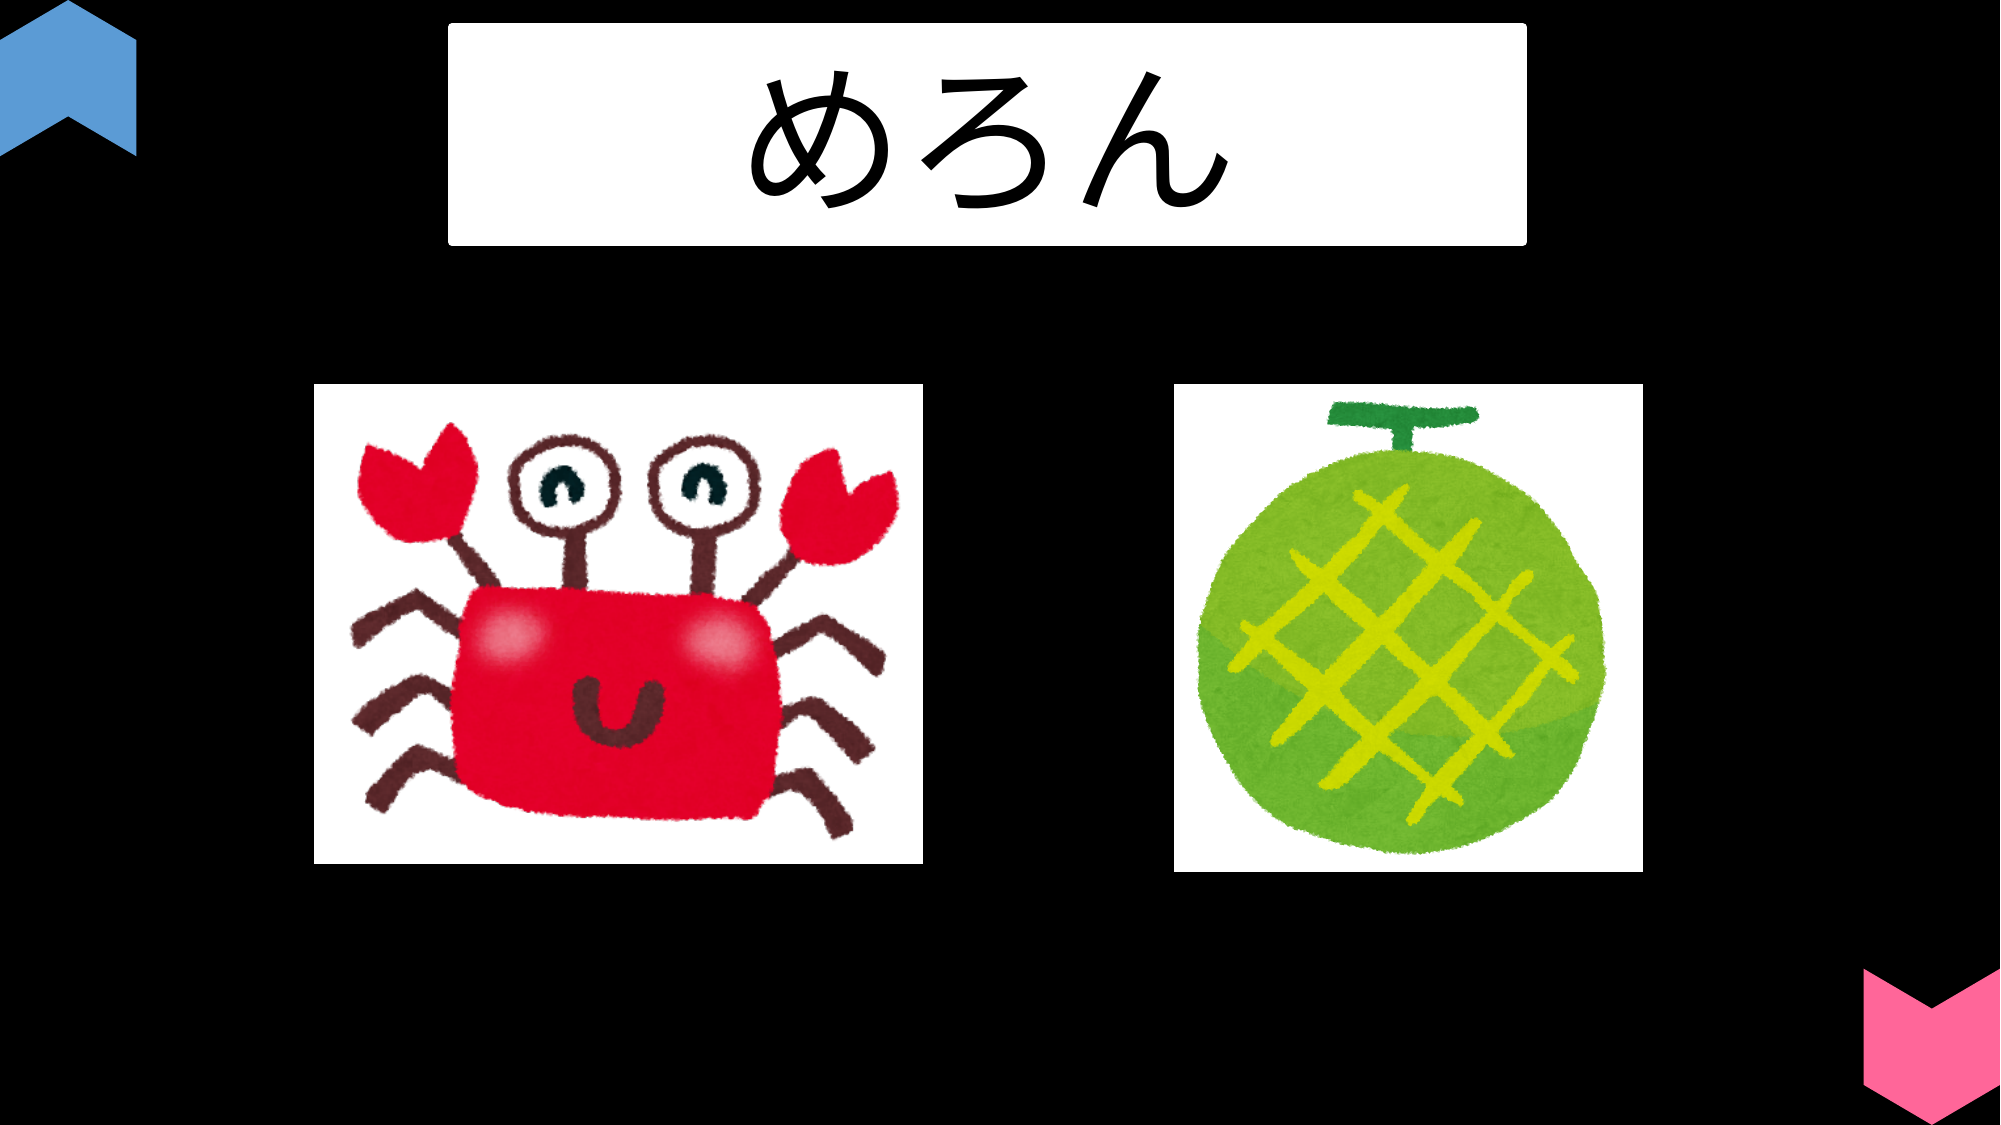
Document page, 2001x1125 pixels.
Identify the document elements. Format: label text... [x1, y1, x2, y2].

text_box [1862, 966, 2000, 1125]
picture [1173, 383, 1643, 873]
text_box めろん [452, 27, 1523, 242]
picture [313, 383, 924, 864]
text_box [0, 0, 138, 159]
